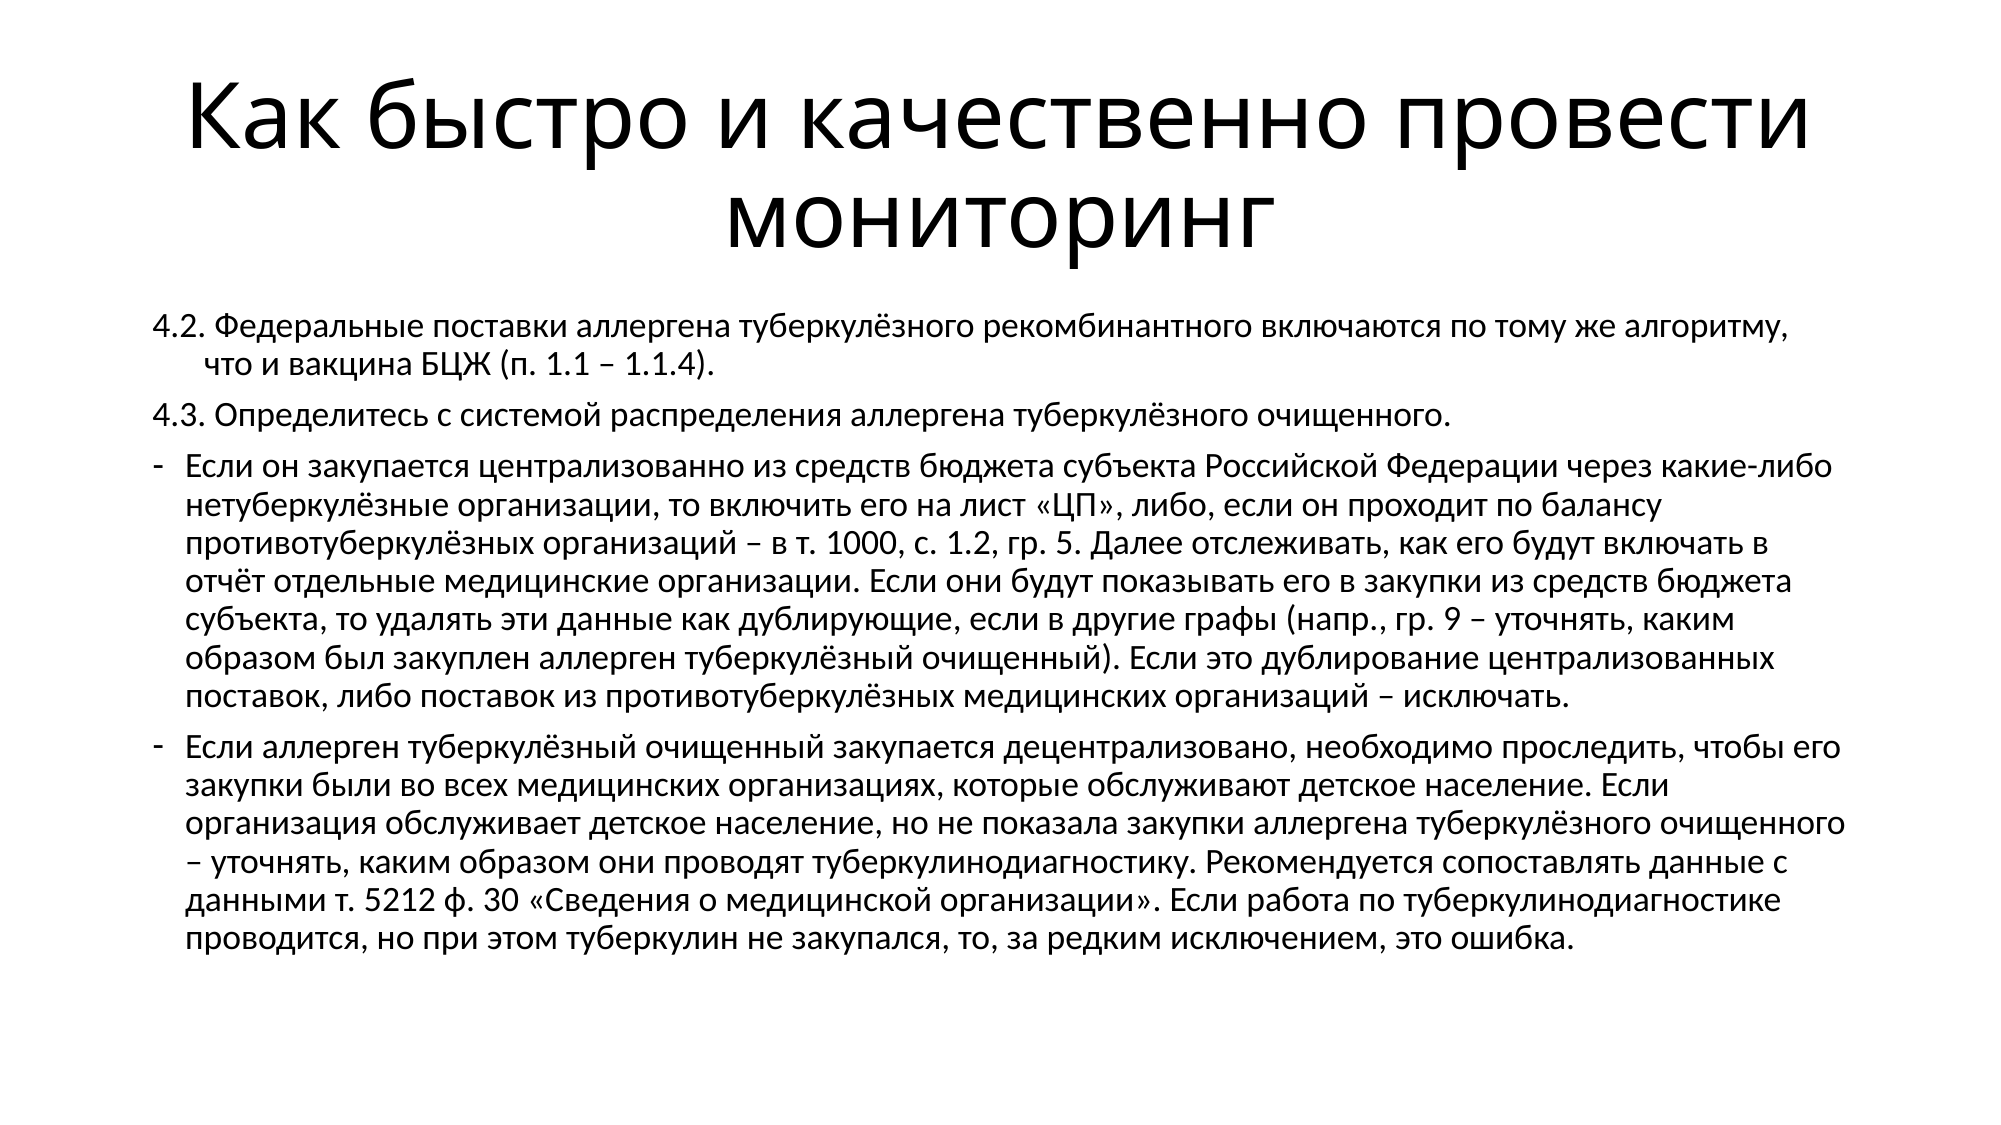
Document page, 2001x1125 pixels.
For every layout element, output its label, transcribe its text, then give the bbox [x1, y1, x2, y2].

list 4.2. Федеральные поставки аллергена туберкулёзного рекомбинантного включаются по тому же алгоритму, что и вакцина БЦЖ (п. 1.1 – 1.1.4). 4.3. Определитесь с системой распределения аллергена туберкулёзного очищенного. Если он закупается централизованно из средств бюджета субъекта Российской Федерации через какие-либо нетуберкулёзные организации, то включить его на лист «ЦП», либо, если он проходит по балансу противотуберкулёзных организаций – в т. 1000, с. 1.2, гр. 5. Далее отслеживать, как его будут включать в отчёт отдельные медицинские организации. Если они будут показывать его в закупки из средств бюджета субъекта, то удалять эти данные как дублирующие, если в другие графы (напр., гр. 9 – уточнять, каким образом был закуплен аллерген туберкулёзный очищенный). Если это дублирование централизованных поставок, либо поставок из противотуберкулёзных медицинских организаций – исключать. Если аллерген туберкулёзный очищенный закупается децентрализовано, необходимо проследить, чтобы его закупки были во всех медицинских организациях, которые обслуживают детское население. Если организация обслуживает детское население, но не показала закупки аллергена туберкулёзного очищенного – уточнять, каким образом они проводят туберкулинодиагностику. Рекомендуется сопоставлять данные с данными т. 5212 ф. 30 «Сведения о медицинской организации». Если работа по туберкулинодиагностике проводится, но при этом туберкулин не закупался, то, за редким исключением, это ошибка. [137, 299, 1863, 1014]
title Как быстро и качественно провести мониторинг [137, 59, 1863, 278]
